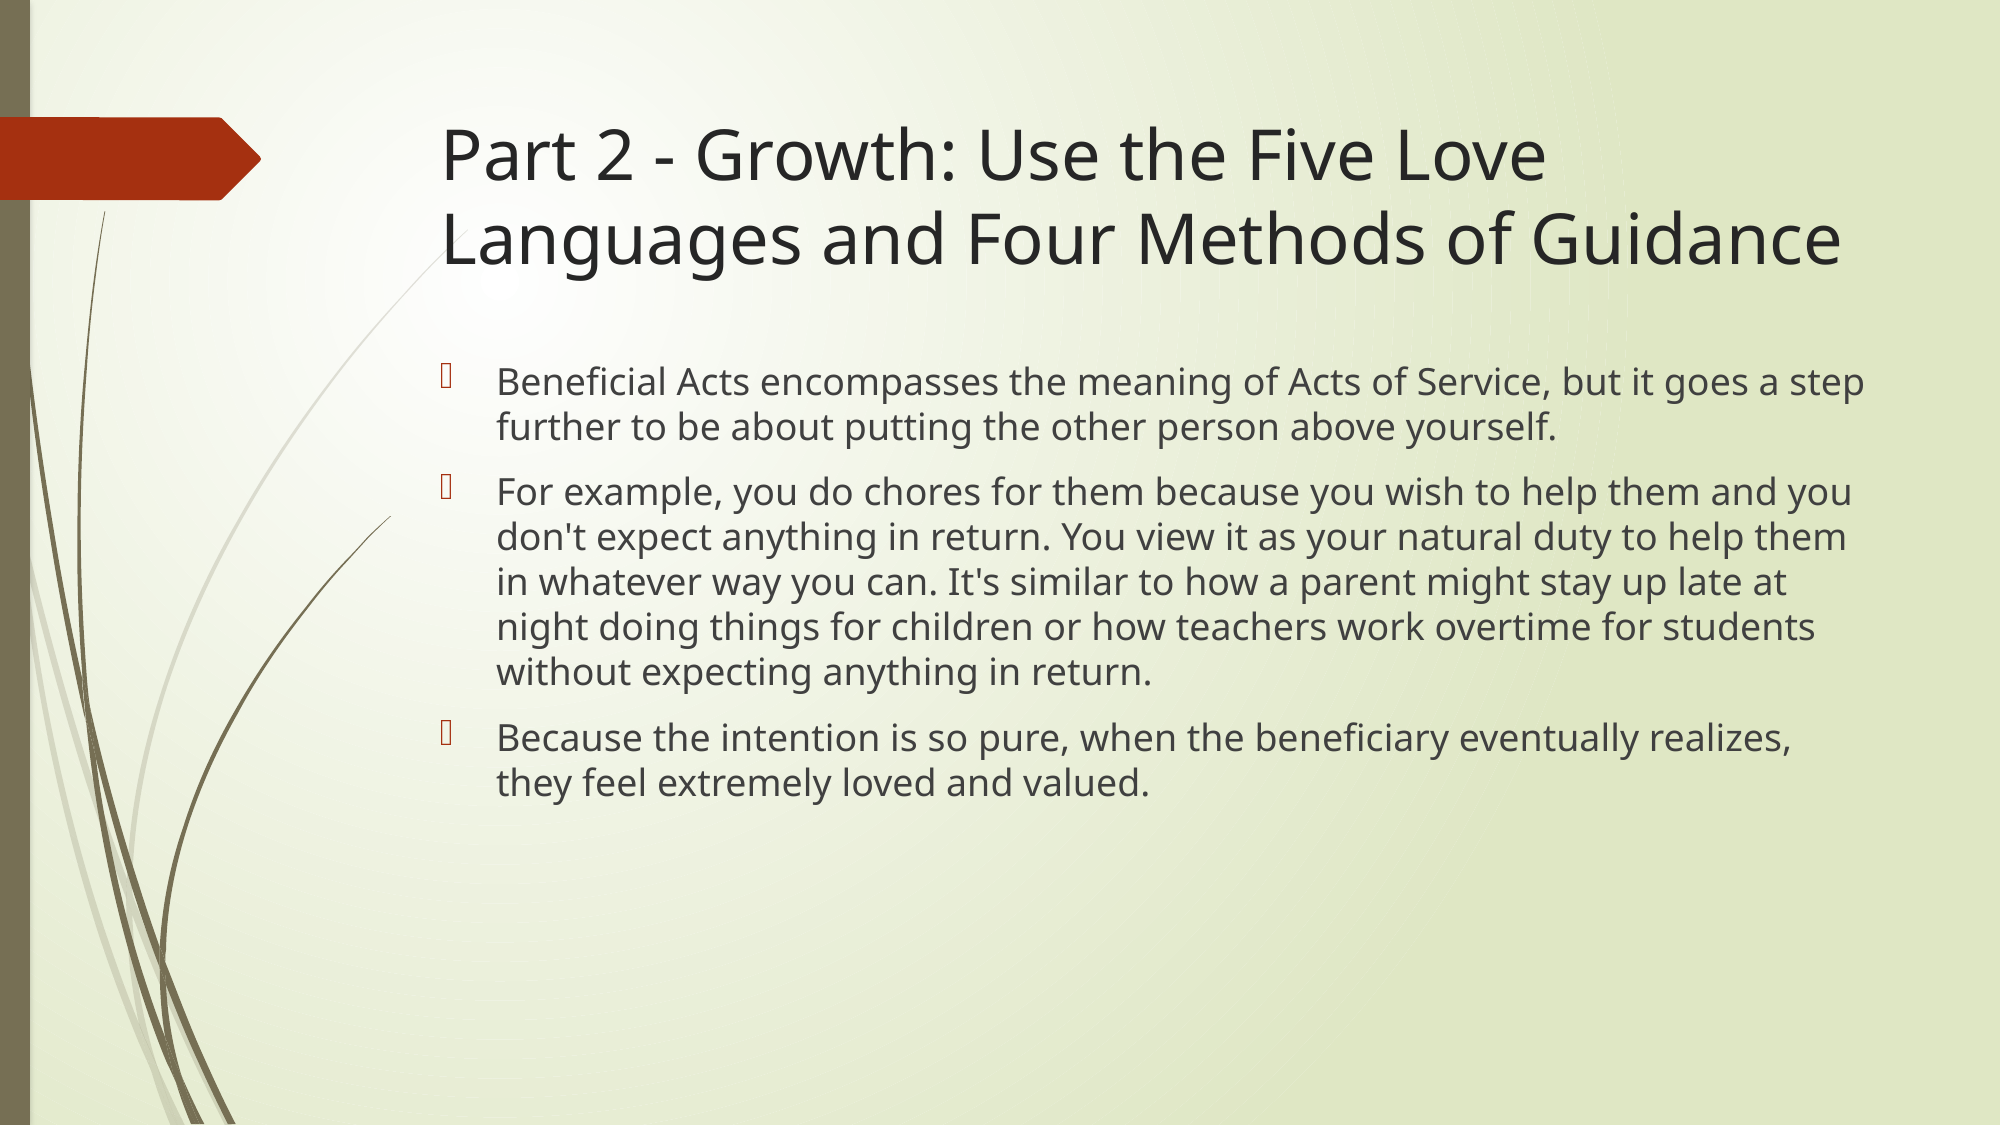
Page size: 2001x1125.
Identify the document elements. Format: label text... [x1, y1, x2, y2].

title Part 2 - Growth: Use the Five Love Languages and Four Methods of Guidance [425, 102, 1888, 313]
list Beneficial Acts encompasses the meaning of Acts of Service, but it goes a step further to be about putting the other person above yourself. For example, you do chores for them because you wish to help them and you don't expect anything in return. You view it as your natural duty to help them in whatever way you can. It's similar to how a parent might stay up late at night doing things for children or how teachers work overtime for students without expecting anything in return. Because the intention is so pure, when the beneficiary eventually realizes, they feel extremely loved and valued. [424, 350, 1888, 970]
